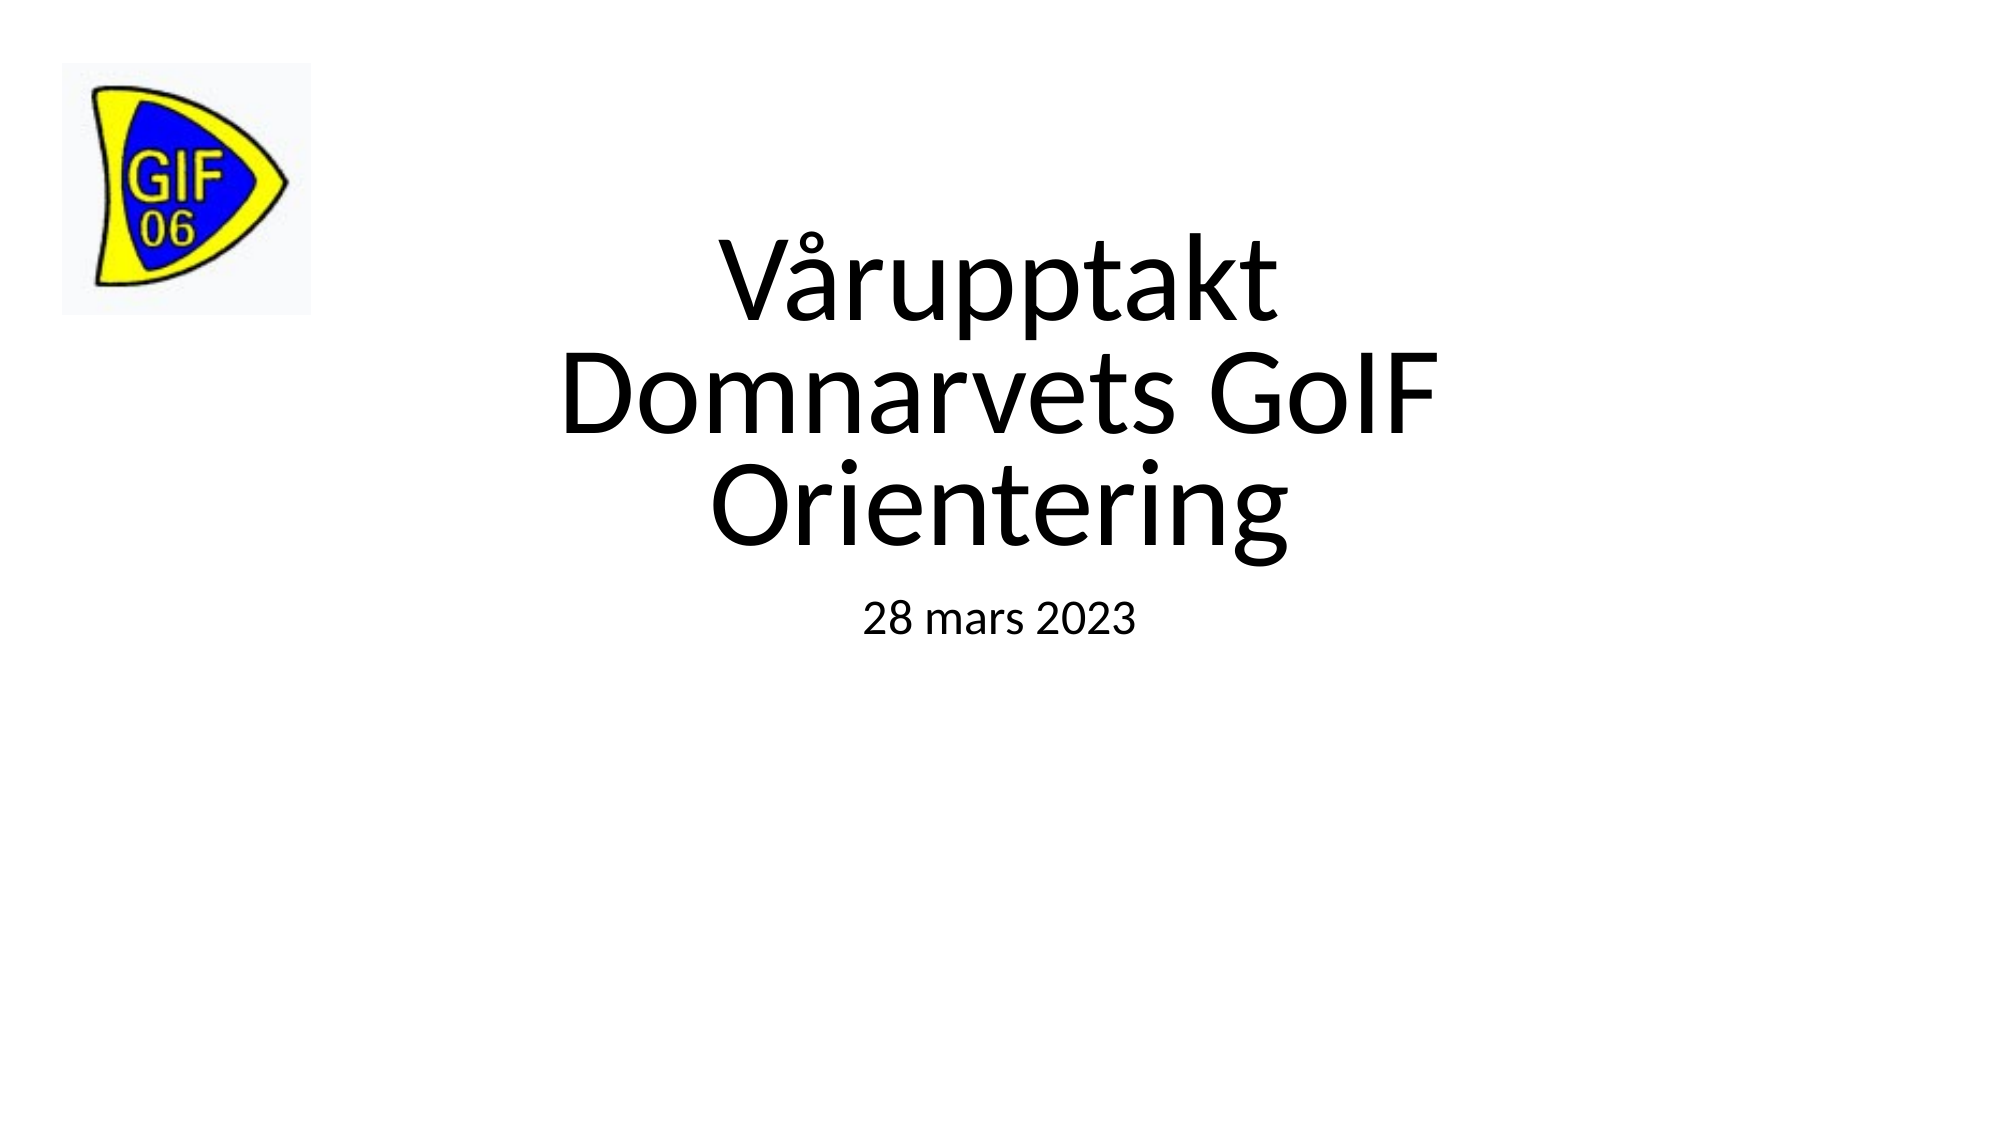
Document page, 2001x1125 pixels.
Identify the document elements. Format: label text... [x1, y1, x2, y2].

picture [61, 63, 311, 315]
text_box Vårupptakt Domnarvets GoIF Orientering [249, 184, 1750, 576]
text_box 28 mars 2023 [249, 590, 1750, 863]
